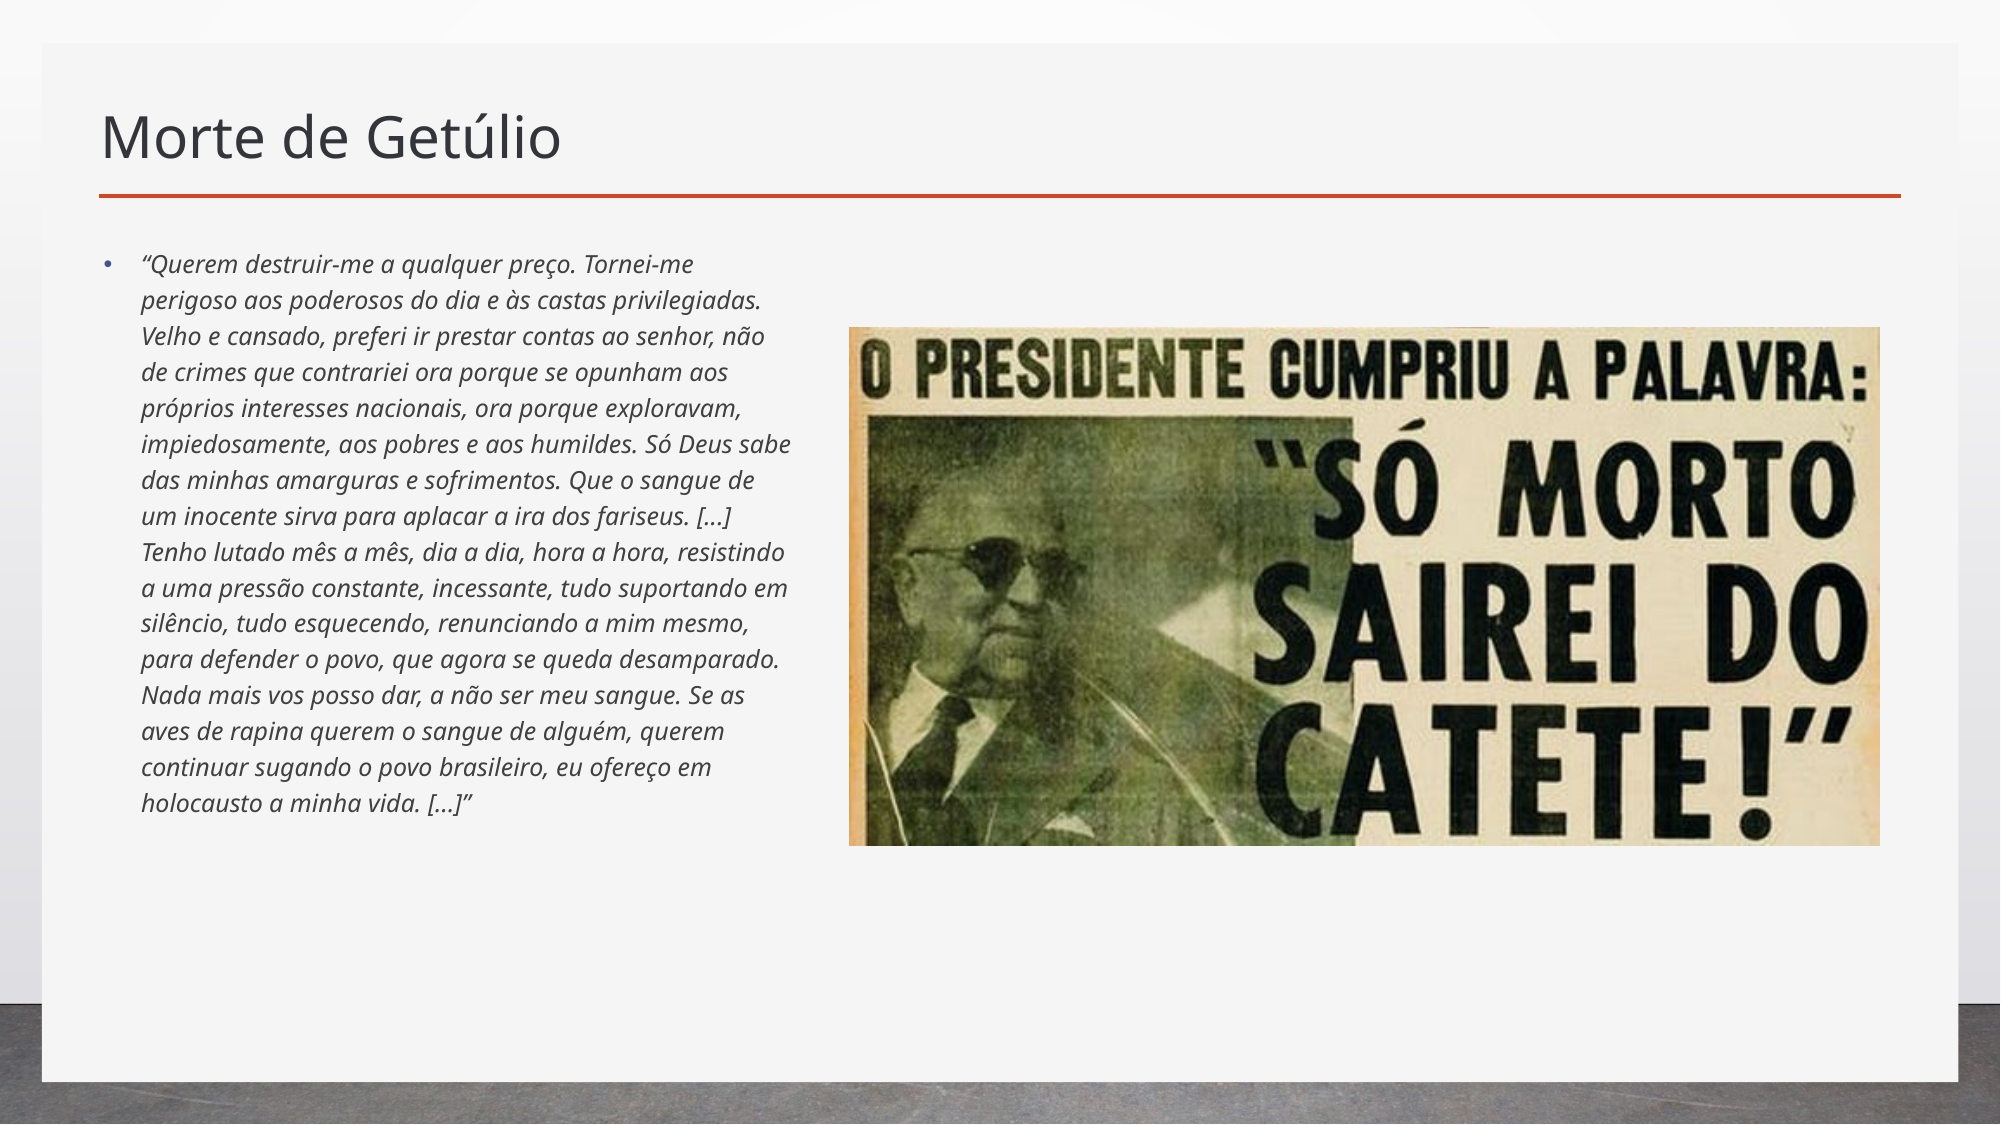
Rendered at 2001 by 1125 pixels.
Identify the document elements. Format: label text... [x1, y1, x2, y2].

list “Querem destruir-me a qualquer preço. Tornei-me perigoso aos poderosos do dia e às castas privilegiadas. Velho e cansado, preferi ir prestar contas ao senhor, não de crimes que contrariei ora porque se opunham aos próprios interesses nacionais, ora porque exploravam, impiedosamente, aos pobres e aos humildes. Só Deus sabe das minhas amarguras e sofrimentos. Que o sangue de um inocente sirva para aplacar a ira dos fariseus. [...] Tenho lutado mês a mês, dia a dia, hora a hora, resistindo a uma pressão constante, incessante, tudo suportando em silêncio, tudo esquecendo, renunciando a mim mesmo, para defender o povo, que agora se queda desamparado. Nada mais vos posso dar, a não ser meu sangue. Se as aves de rapina querem o sangue de alguém, querem continuar sugando o povo brasileiro, eu ofereço em holocausto a minha vida. [...]” [88, 235, 813, 1081]
title Morte de Getúlio [85, 73, 1214, 179]
picture [0, 1004, 2000, 1124]
picture [849, 327, 1880, 846]
